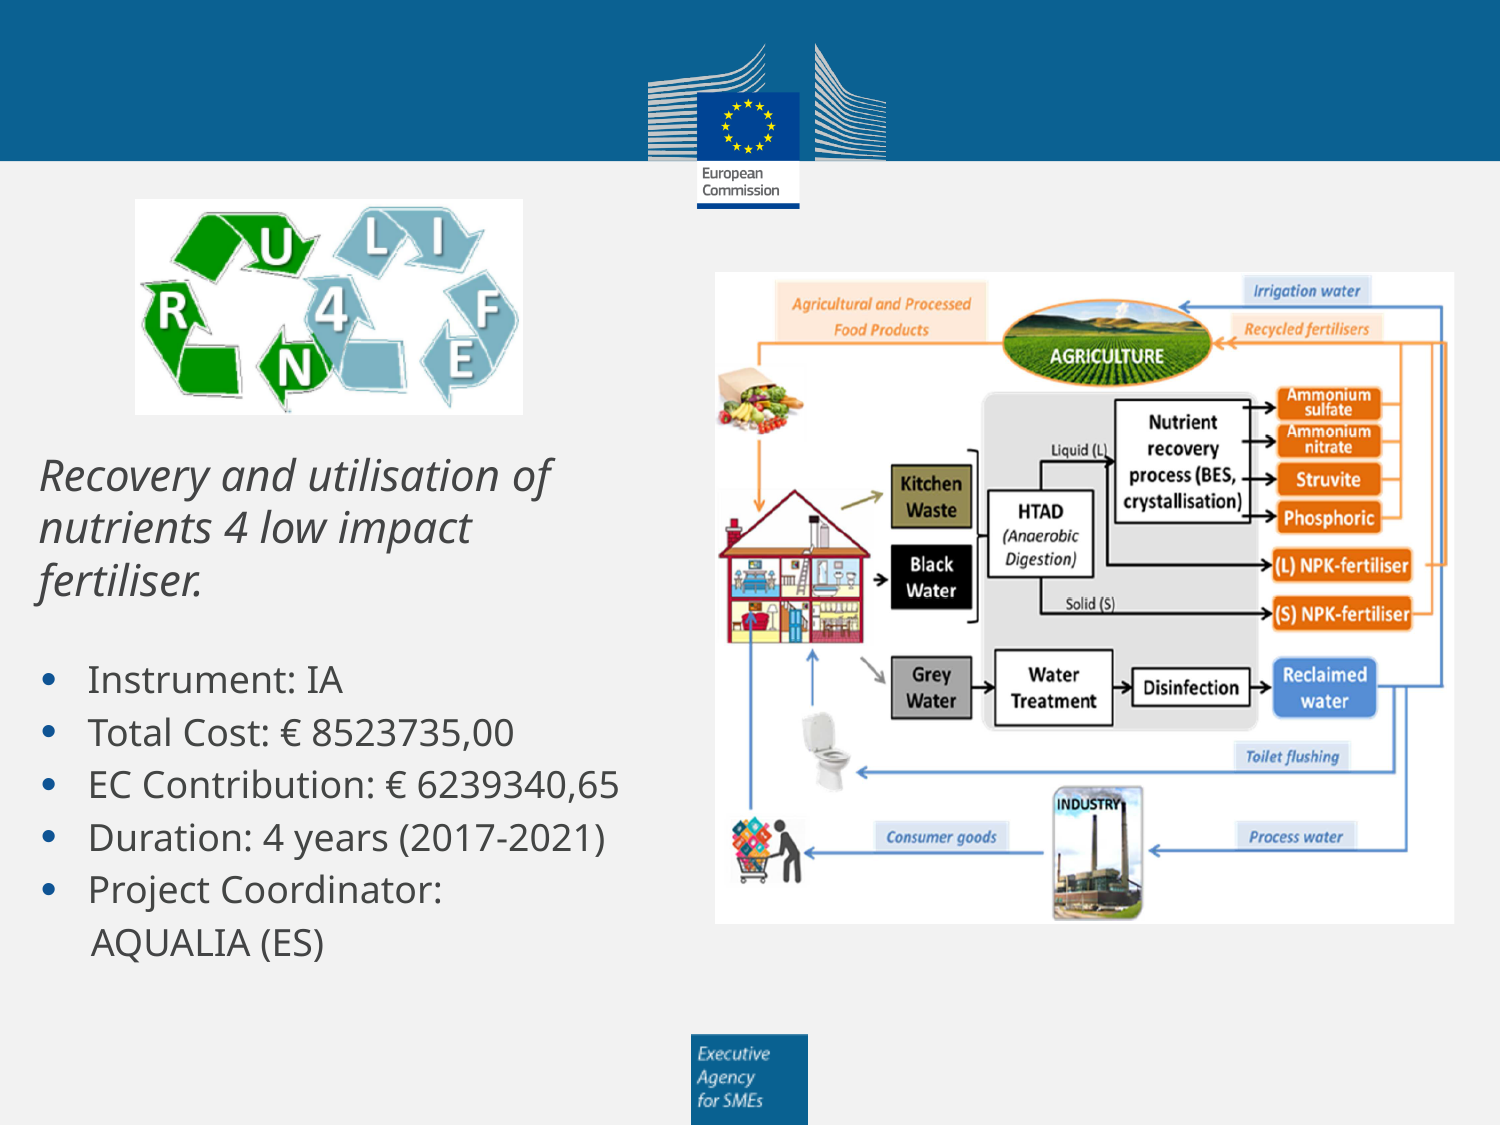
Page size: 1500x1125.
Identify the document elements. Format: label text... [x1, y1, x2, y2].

picture [135, 198, 523, 416]
picture [648, 43, 886, 209]
text_box Recovery and utilisation of nutrients 4 low impact fertiliser. [23, 440, 657, 613]
picture [691, 1034, 808, 1125]
text_box Instrument: IA Total Cost: € 8523735,00 EC Contribution: € 6239340,65 Duration: 4 years (2017-2021) Project Coordinator: AQUALIA (ES) [26, 648, 709, 922]
picture [714, 271, 1455, 925]
